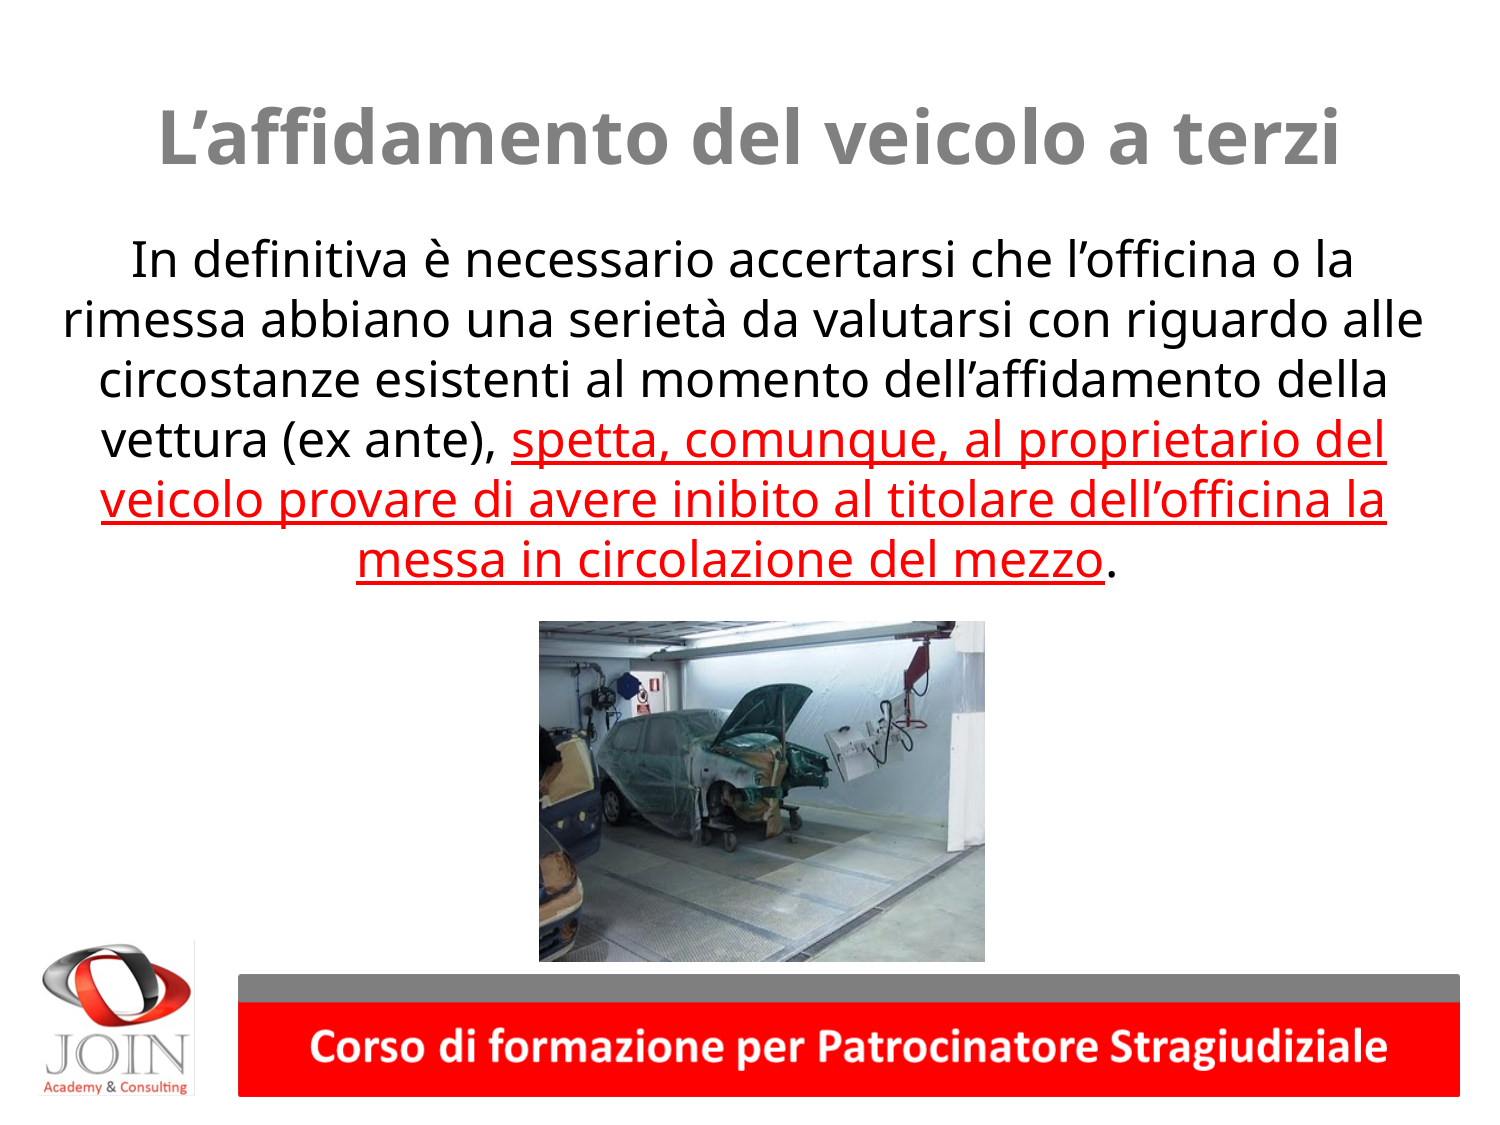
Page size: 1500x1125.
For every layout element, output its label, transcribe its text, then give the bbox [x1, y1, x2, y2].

text_box In definitiva è necessario accertarsi che l’officina o la rimessa abbiano una serietà da valutarsi con riguardo alle circostanze esistenti al momento dell’affidamento della vettura (ex ante), spetta, comunque, al proprietario del veicolo provare di avere inibito al titolare dell’officina la messa in circolazione del mezzo. [35, 219, 1454, 595]
text_box L’affidamento del veicolo a terzi [46, 81, 1454, 187]
picture [39, 621, 1461, 1107]
